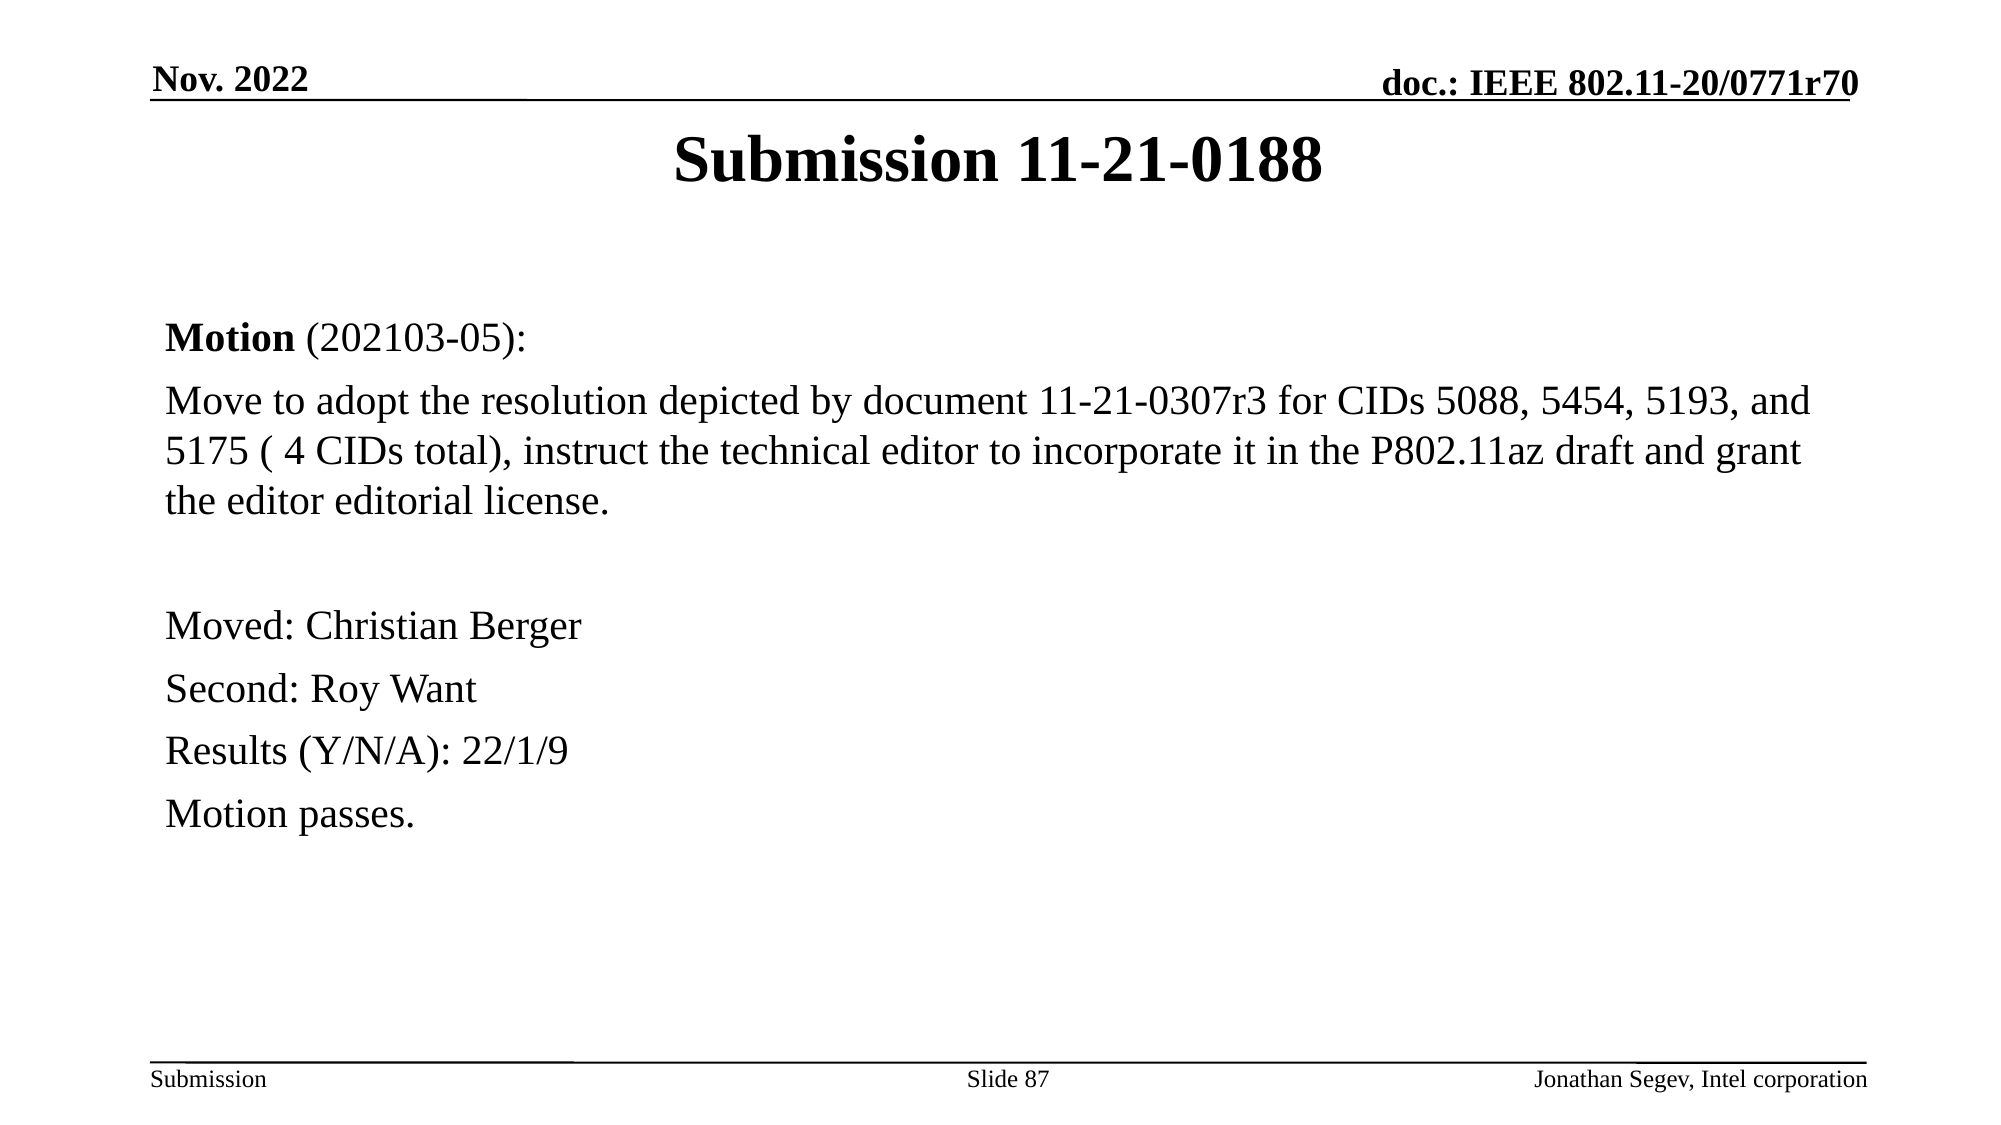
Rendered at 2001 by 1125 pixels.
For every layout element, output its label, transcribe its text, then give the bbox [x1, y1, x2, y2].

slide_number Slide 87 [950, 1061, 1067, 1123]
footer Jonathan Segev, Intel corporation [1171, 1061, 1869, 1093]
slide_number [152, 54, 563, 100]
list Motion (202103-05): Move to adopt the resolution depicted by document 11-21-0307r3 for CIDs 5088, 5454, 5193, and 5175 ( 4 CIDs total), instruct the technical editor to incorporate it in the P802.11az draft and grant the editor editorial license. Moved: Christian Berger Second: Roy Want Results (Y/N/A): 22/1/9 Motion passes. [149, 302, 1850, 1000]
title Submission 11-21-0188 [149, 112, 1850, 197]
